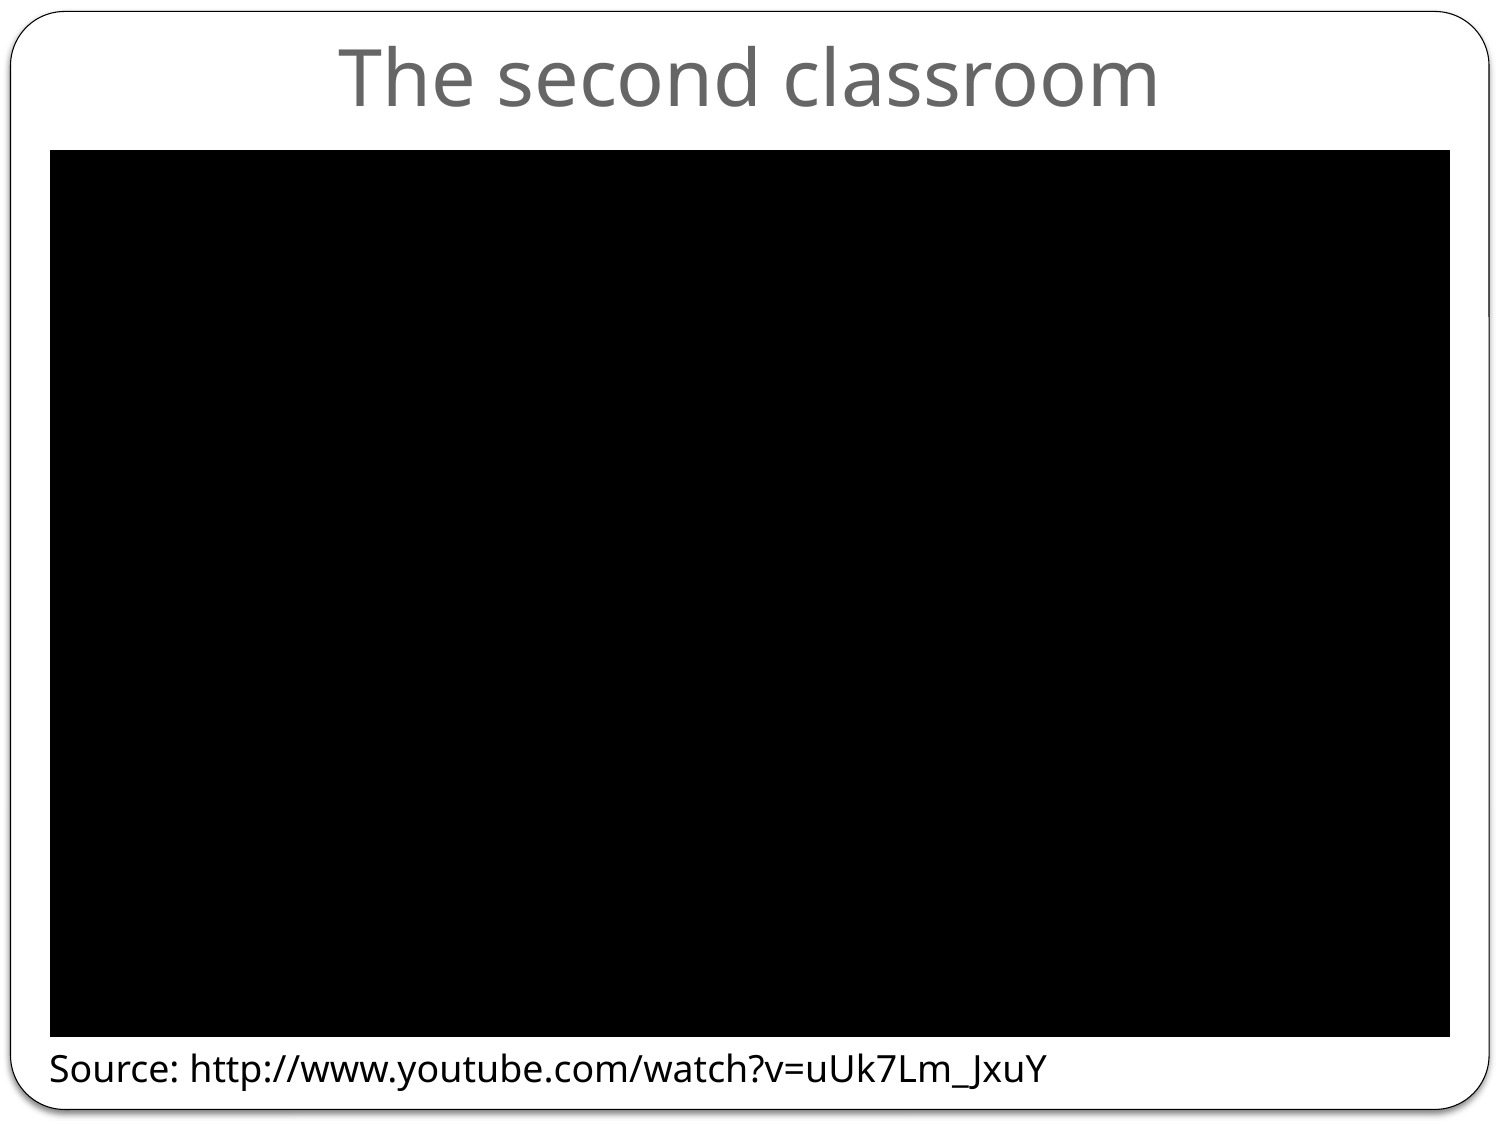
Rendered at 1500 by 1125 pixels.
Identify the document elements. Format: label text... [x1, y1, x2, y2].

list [49, 149, 1451, 1038]
title The second classroom [112, 20, 1388, 138]
text_box Source: http://www.youtube.com/watch?v=uUk7Lm_JxuY [34, 1037, 1063, 1098]
